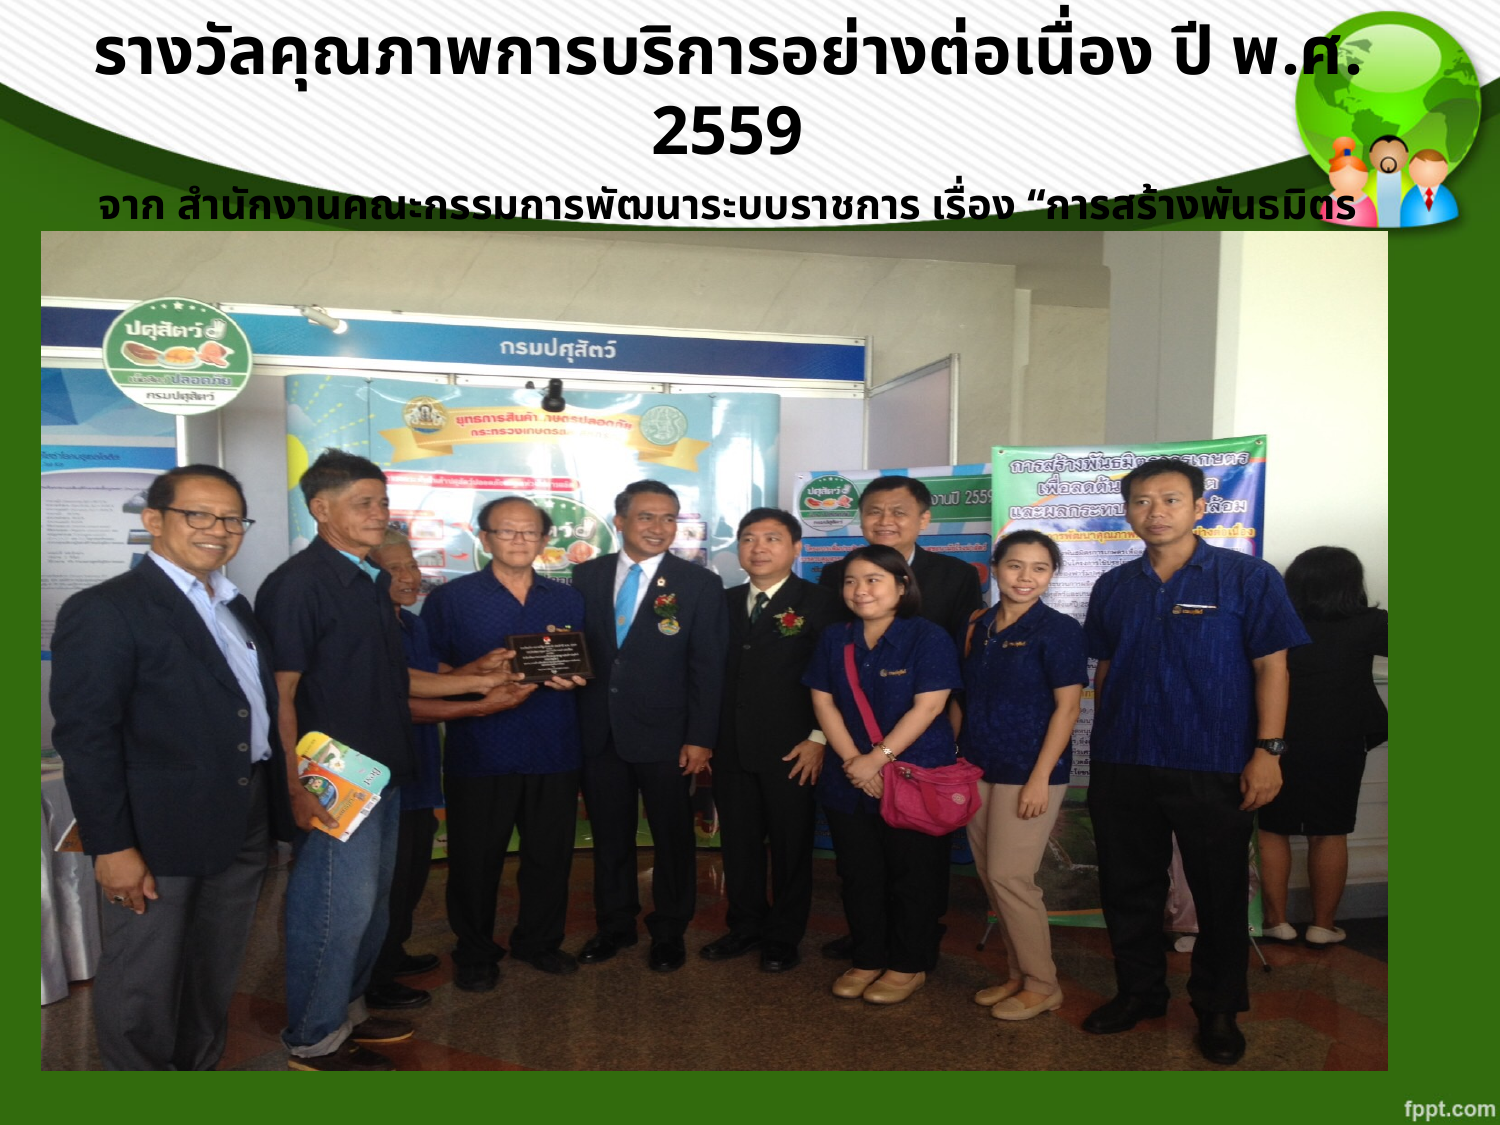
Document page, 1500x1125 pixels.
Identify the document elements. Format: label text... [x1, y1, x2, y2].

picture [0, 0, 1500, 1125]
list รางวัลคุณภาพการบริการอย่างต่อเนื่อง ปี พ.ศ. 2559 จาก สำนักงานคณะกรรมการพัฒนาระบบราชการ เรื่อง “การสร้างพันธมิตรการเกษตรเพื่อลดต้นทุนการผลิต และผลกระทบต่อสิ่งแวดล้อม” [52, 0, 1404, 178]
